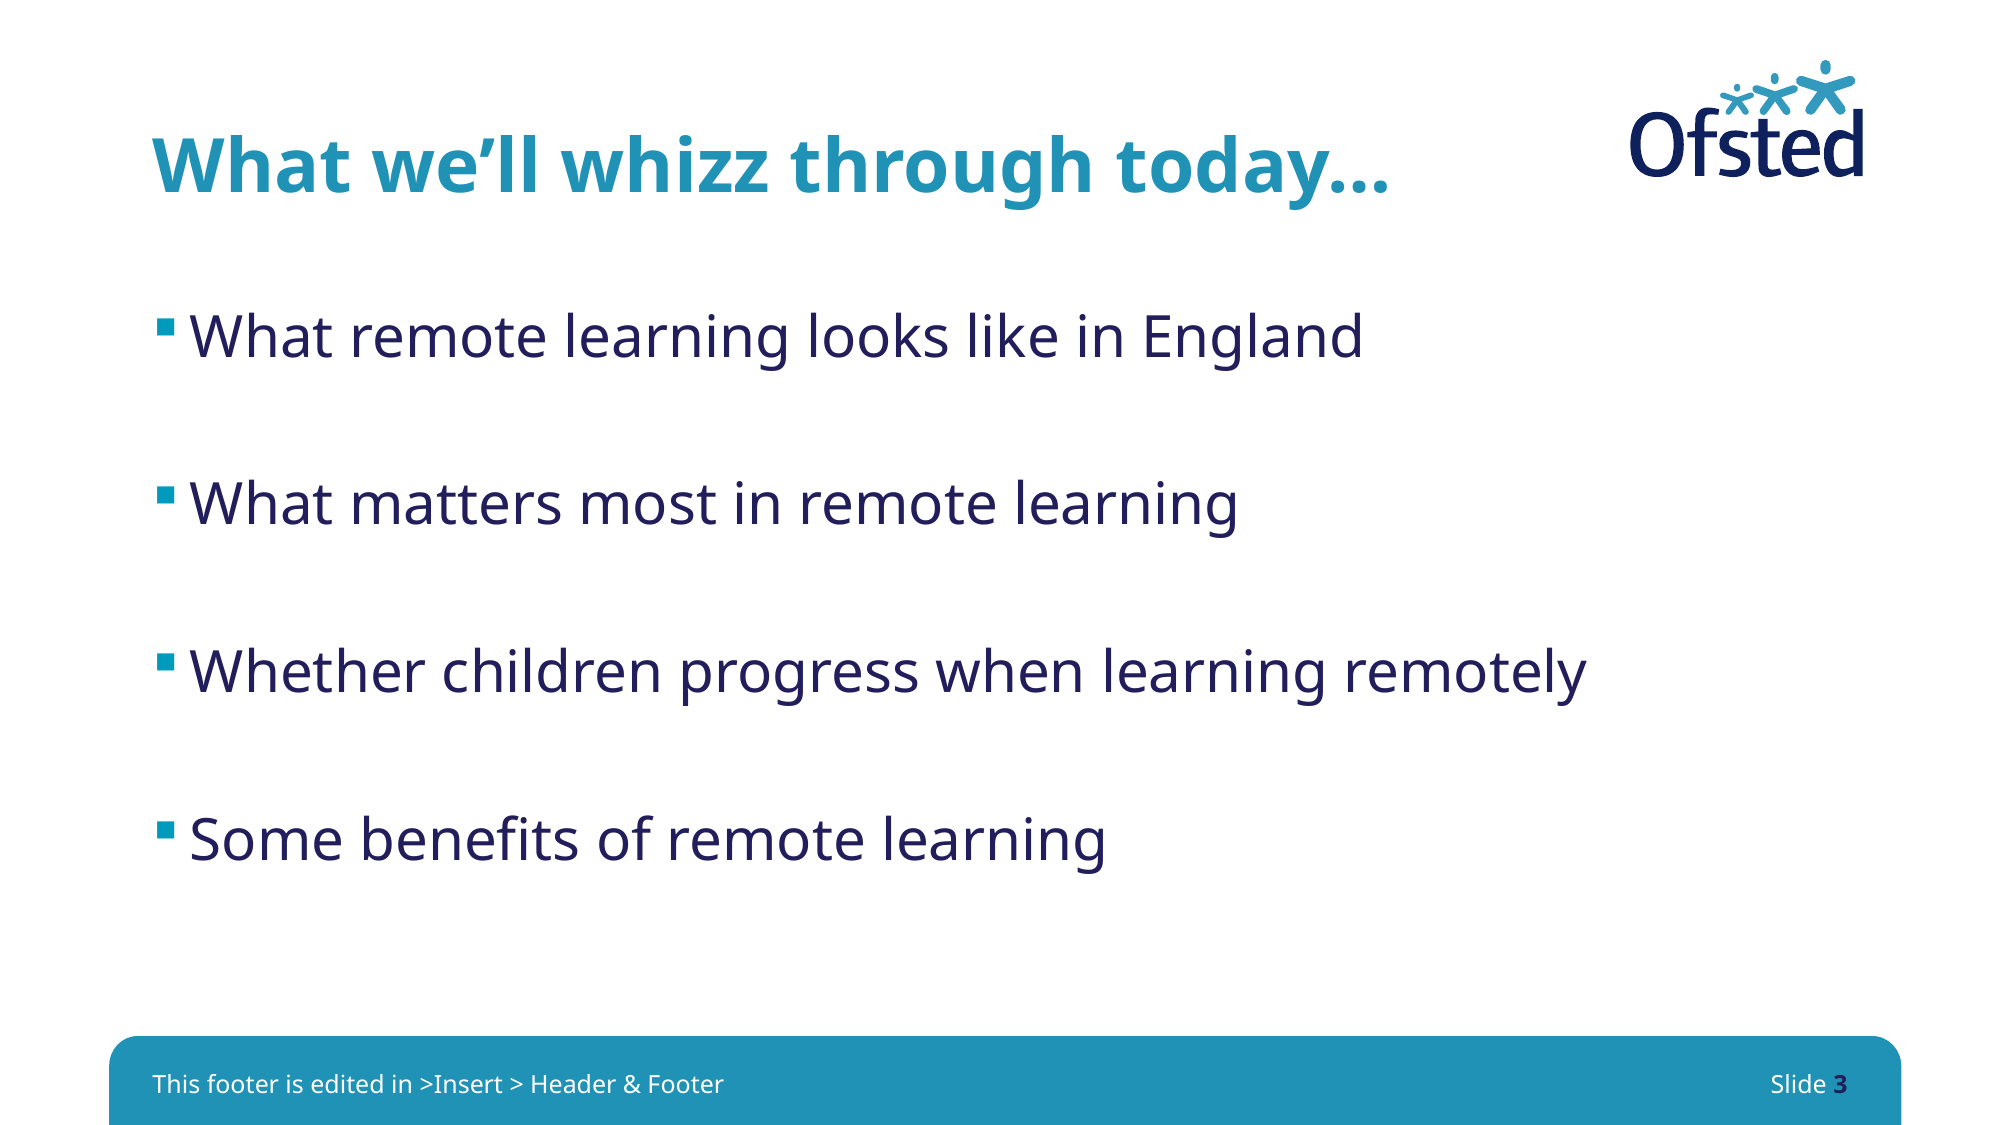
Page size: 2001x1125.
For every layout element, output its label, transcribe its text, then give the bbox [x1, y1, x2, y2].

list What remote learning looks like in England What matters most in remote learning Whether children progress when learning remotely Some benefits of remote learning [137, 299, 1863, 1014]
title What we’ll whizz through today… [137, 59, 1613, 278]
footer This footer is edited in >Insert > Header & Footer [137, 1055, 1346, 1116]
slide_number Slide 3 [1687, 1055, 1863, 1116]
